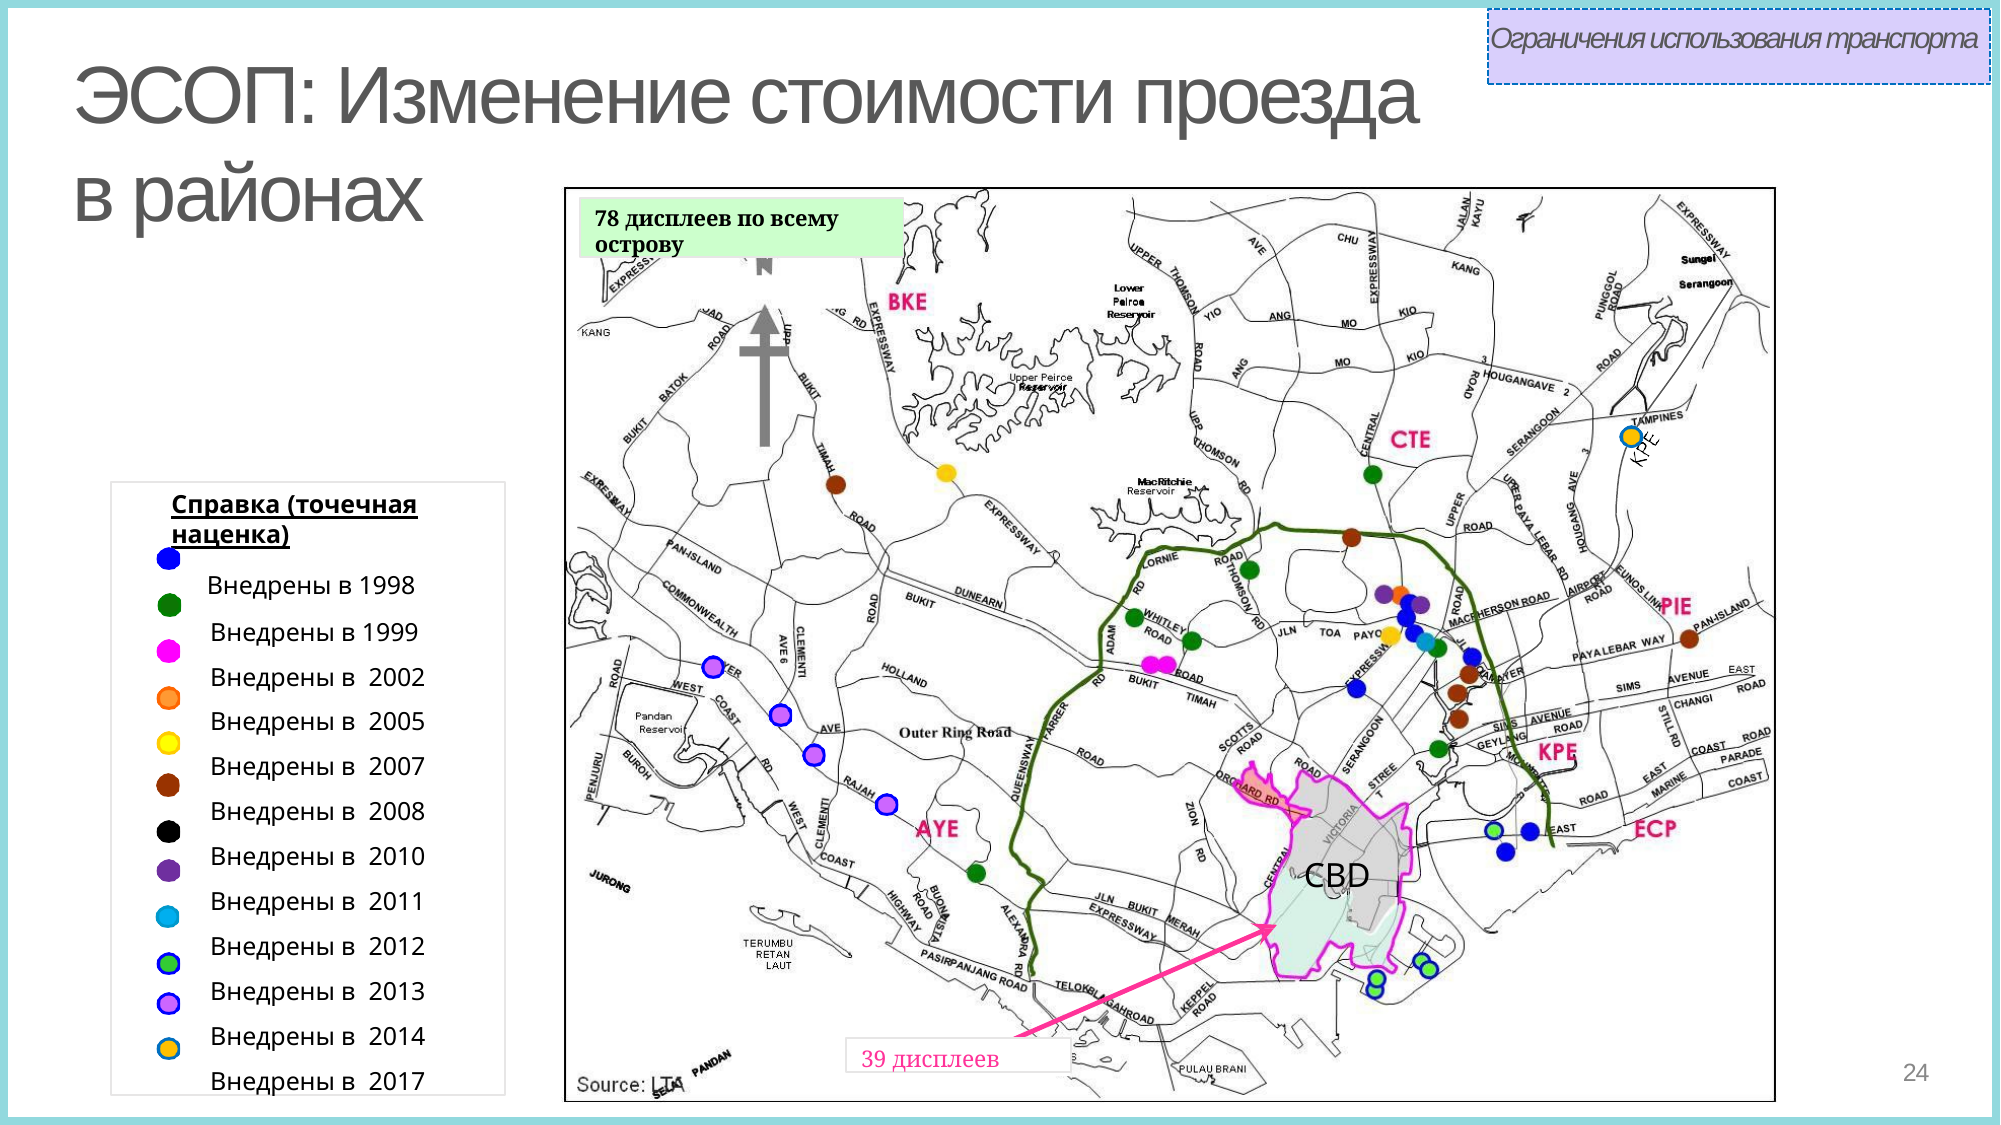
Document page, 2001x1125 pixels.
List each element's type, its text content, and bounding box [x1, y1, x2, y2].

text_box [156, 1037, 181, 1060]
text_box [1488, 54, 1991, 85]
text_box [156, 547, 181, 570]
text_box [846, 1073, 1071, 1077]
text_box [768, 703, 793, 727]
text_box 39 дисплеев [846, 1038, 1071, 1073]
text_box [1501, 467, 1632, 702]
text_box [1637, 285, 1732, 425]
text_box 78 дисплеев по всему острову [579, 198, 904, 257]
text_box [802, 743, 826, 767]
text_box [156, 773, 180, 797]
text_box CBD [1301, 852, 1377, 895]
text_box [156, 731, 181, 755]
text_box [561, 186, 1778, 1103]
text_box [156, 859, 181, 882]
text_box ЭСОП: Изменение стоимости проезда в районах [70, 40, 1438, 238]
text_box [156, 820, 181, 843]
text_box [1488, 8, 1991, 16]
text_box [874, 793, 899, 816]
text_box [156, 992, 181, 1015]
text_box Ограничения использования транспорта [1488, 16, 1997, 54]
text_box Справка (точечная наценка) Внедрены в 1998 Внедрены в 1999 Внедрены в 2002 Внедрены в 2005 Внедрены в 2007 Внедрены в 2008 Внедрены в 2010 Внедрены в 2011 Внедрены в 2012 Внедрены в 2013 Внедрены в 2014 Внедрены в 2017 [110, 481, 505, 1096]
text_box [156, 952, 181, 975]
text_box [1010, 923, 1278, 1038]
text_box [156, 639, 181, 663]
text_box [157, 593, 182, 617]
text_box 24 [1900, 1054, 1931, 1087]
text_box [701, 655, 725, 679]
text_box [155, 905, 180, 928]
text_box [156, 686, 181, 710]
text_box [1619, 425, 1660, 467]
